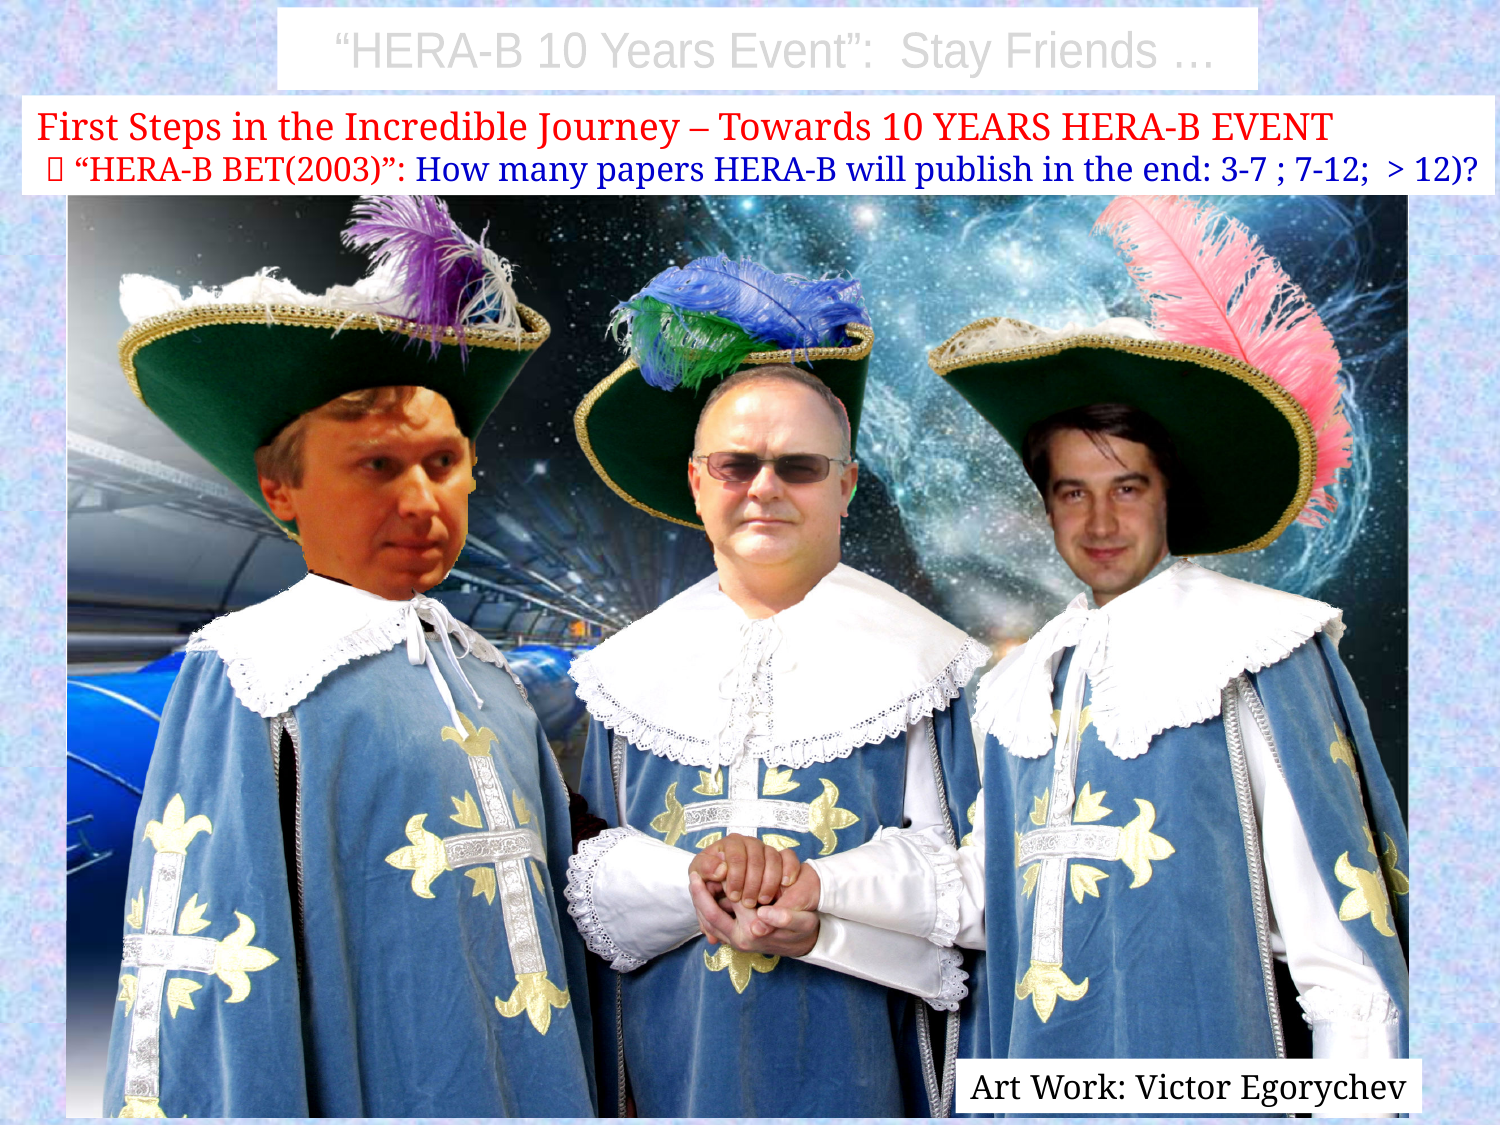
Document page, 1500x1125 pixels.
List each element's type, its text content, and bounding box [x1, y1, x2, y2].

text_box First Steps in the Incredible Journey – Towards 10 YEARS HERA-B EVENT  “HERA-B BET(2003)”: How many papers HERA-B will publish in the end: 3-7 ; 7-12; > 12)? [22, 95, 1495, 195]
picture [0, 0, 1500, 1125]
text_box [277, 7, 1258, 90]
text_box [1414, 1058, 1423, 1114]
